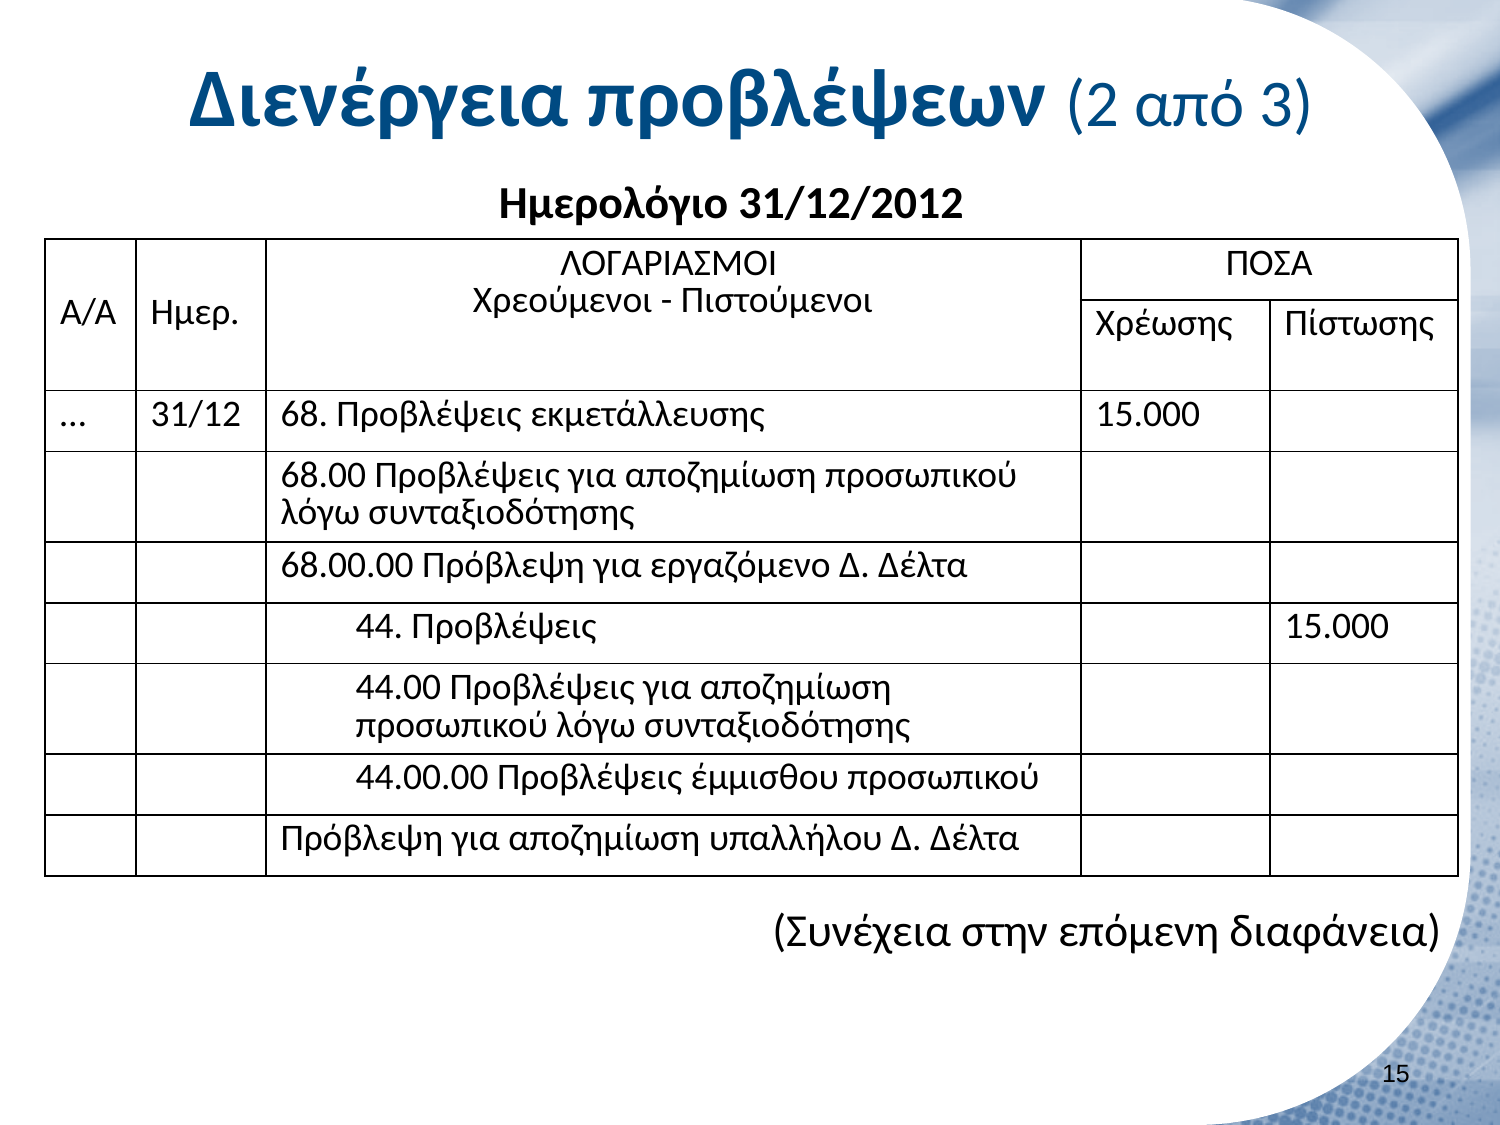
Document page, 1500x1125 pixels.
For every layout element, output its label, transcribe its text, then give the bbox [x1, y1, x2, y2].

table_cell 44.00 Προβλέψεις για αποζημίωση προσωπικού λόγω συνταξιοδότησης [267, 664, 1080, 753]
table_header Α/Α [46, 240, 135, 390]
table_cell [1082, 452, 1269, 541]
table_cell [137, 755, 265, 814]
table_cell [46, 452, 135, 541]
table_cell [137, 816, 265, 875]
table_cell [1082, 755, 1269, 814]
table_cell 15.000 [1271, 604, 1457, 663]
table_cell [1082, 604, 1269, 663]
slide_number 14 [1074, 1042, 1425, 1103]
table_cell [137, 604, 265, 663]
table_cell [46, 604, 135, 663]
text_box (Συνέχεια στην επόμενη διαφάνεια) [757, 893, 1479, 963]
table_cell [1271, 816, 1457, 875]
table_cell [1082, 816, 1269, 875]
table_header ΛΟΓΑΡΙΑΣΜΟΙ Χρεούμενοι - Πιστούμενοι [267, 240, 1080, 390]
table_cell 68.00.00 Πρόβλεψη για εργαζόμενο Δ. Δέλτα [267, 543, 1080, 602]
table_cell 31/12 [137, 391, 265, 451]
table_cell [1082, 543, 1269, 602]
title Διενέργεια προβλέψεων (2 από 3) [76, 19, 1427, 169]
table_cell 68. Προβλέψεις εκμετάλλευσης [267, 391, 1080, 451]
table_cell [1271, 755, 1457, 814]
table_cell Χρέωσης [1082, 301, 1269, 390]
table_cell 15.000 [1082, 391, 1269, 451]
table_header Ημερ. [137, 240, 265, 390]
table_cell Πίστωσης [1271, 301, 1457, 390]
table_cell [46, 816, 135, 875]
table_cell [1082, 664, 1269, 753]
table_cell Πρόβλεψη για αποζημίωση υπαλλήλου Δ. Δέλτα [267, 816, 1080, 875]
table_cell [1271, 664, 1457, 753]
table_cell 44. Προβλέψεις [267, 604, 1080, 663]
text_box Ημερολόγιο 31/12/2012 [478, 165, 985, 236]
table_cell [46, 755, 135, 814]
table_cell 68.00 Προβλέψεις για αποζημίωση προσωπικού λόγω συνταξιοδότησης [267, 452, 1080, 541]
table_cell [1271, 543, 1457, 602]
table_cell [137, 543, 265, 602]
table_cell [137, 664, 265, 753]
table_header ΠΟΣΑ [1082, 240, 1457, 299]
table_cell [1271, 452, 1457, 541]
table_cell 44.00.00 Προβλέψεις έμμισθου προσωπικού [267, 755, 1080, 814]
table_cell [1271, 391, 1457, 451]
table_cell [137, 452, 265, 541]
table_cell [46, 664, 135, 753]
table_cell … [46, 391, 135, 451]
table_cell [46, 543, 135, 602]
